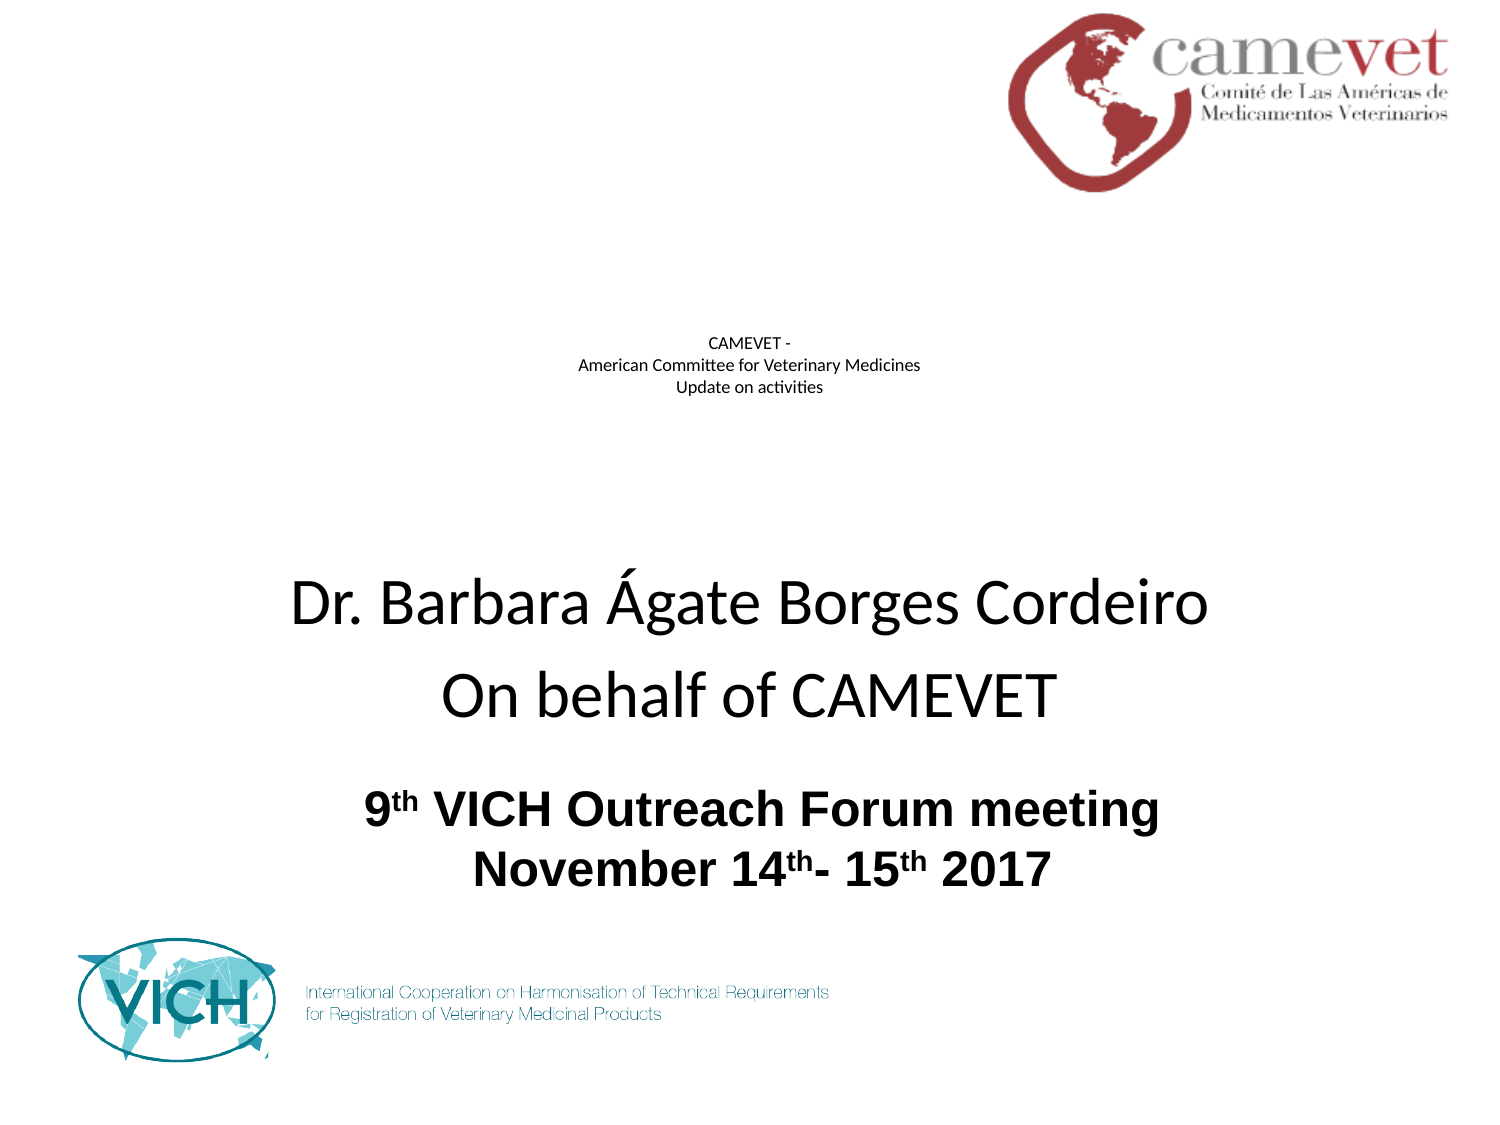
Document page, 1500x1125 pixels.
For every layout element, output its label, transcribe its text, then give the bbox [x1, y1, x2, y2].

picture [1007, 12, 1451, 194]
subtitle Dr. Barbara Ágate Borges Cordeiro On behalf of CAMEVET [224, 549, 1276, 747]
title CAMEVET - American Committee for Veterinary Medicines Update on activities [112, 299, 1388, 451]
text_box 9th VICH Outreach Forum meeting November 14th- 15th 2017 [312, 769, 1213, 905]
picture [69, 928, 838, 1072]
